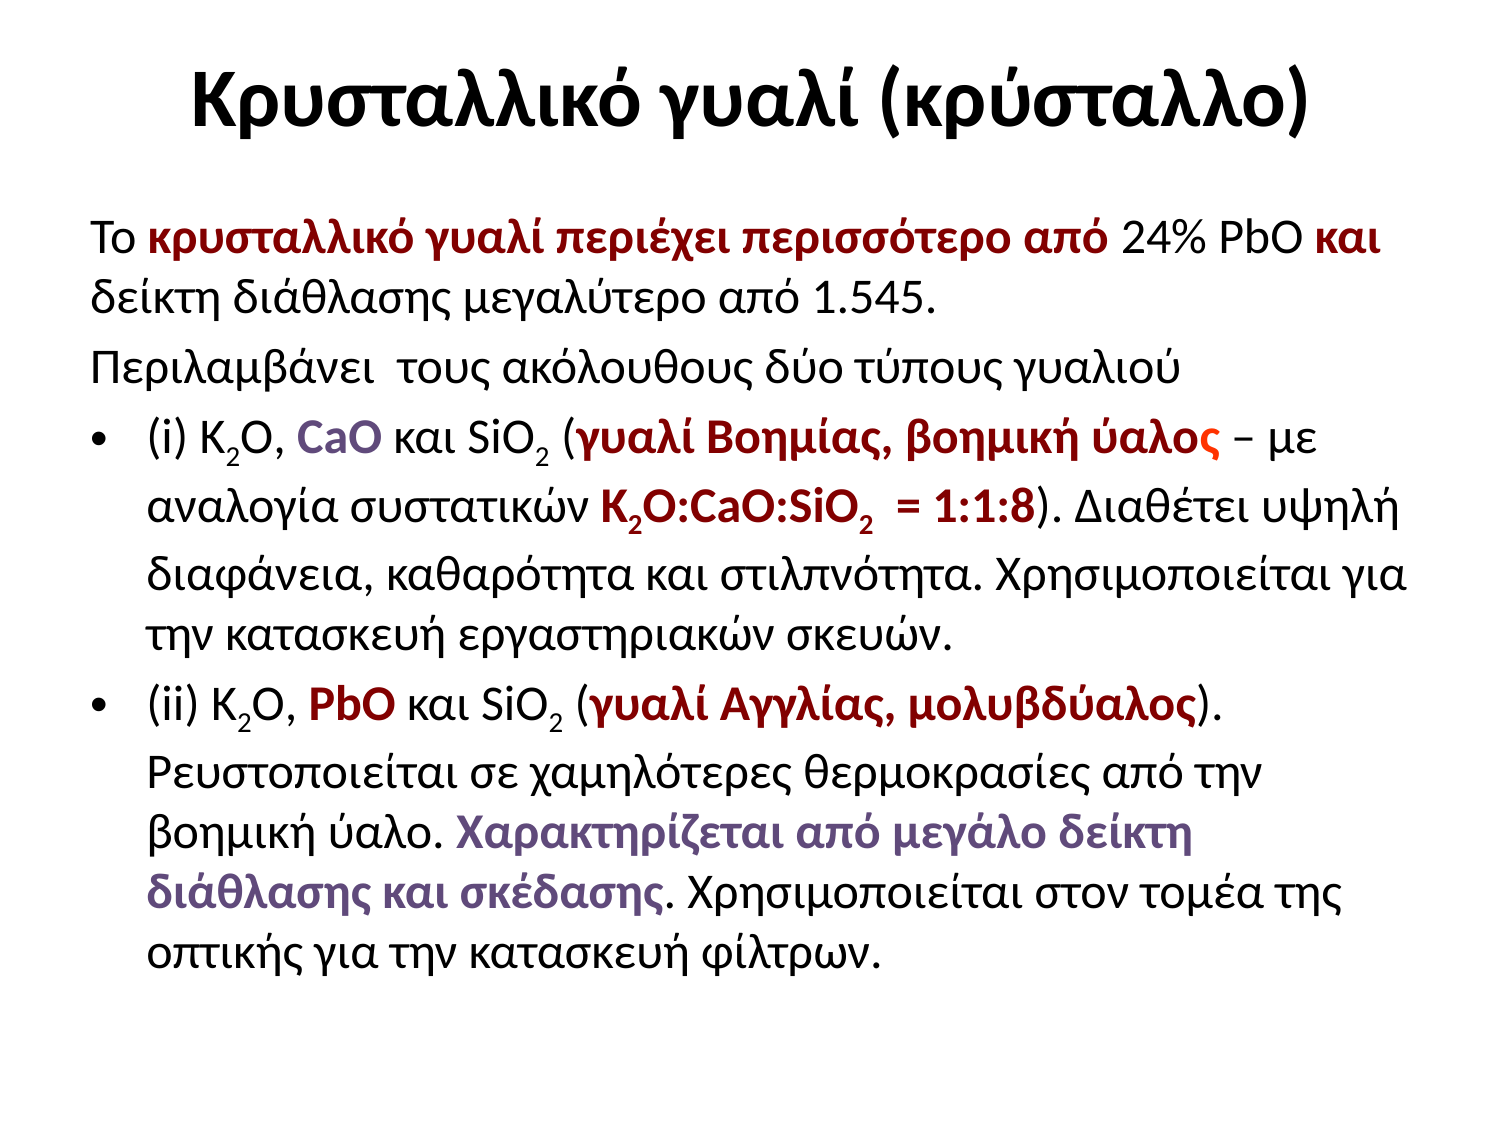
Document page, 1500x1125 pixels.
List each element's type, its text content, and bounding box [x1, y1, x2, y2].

list Το κρυσταλλικό γυαλί περιέχει περισσότερο από 24% PbO και δείκτη διάθλασης μεγαλύτερο από 1.545. Περιλαμβάνει τους ακόλουθους δύο τύπους γυαλιού (i) K2O, CaO και SiO2 (γυαλί Βοημίας, βοημική ύαλος – με αναλογία συστατικών K2O:CaO:SiO2 = 1:1:8). Διαθέτει υψηλή διαφάνεια, καθαρότητα και στιλπνότητα. Χρησιμοποιείται για την κατασκευή εργαστηριακών σκευών. (ii) K2O, PbO και SiO2 (γυαλί Αγγλίας, μολυβδύαλος). Ρευστοποιείται σε χαμηλότερες θερμοκρασίες από την βοημική ύαλο. Χαρακτηρίζεται από μεγάλο δείκτη διάθλασης και σκέδασης. Χρησιμοποιείται στον τομέα της οπτικής για την κατασκευή φίλτρων. [75, 196, 1425, 1125]
title Κρυσταλλικό γυαλί (κρύσταλλο) [76, 19, 1427, 169]
